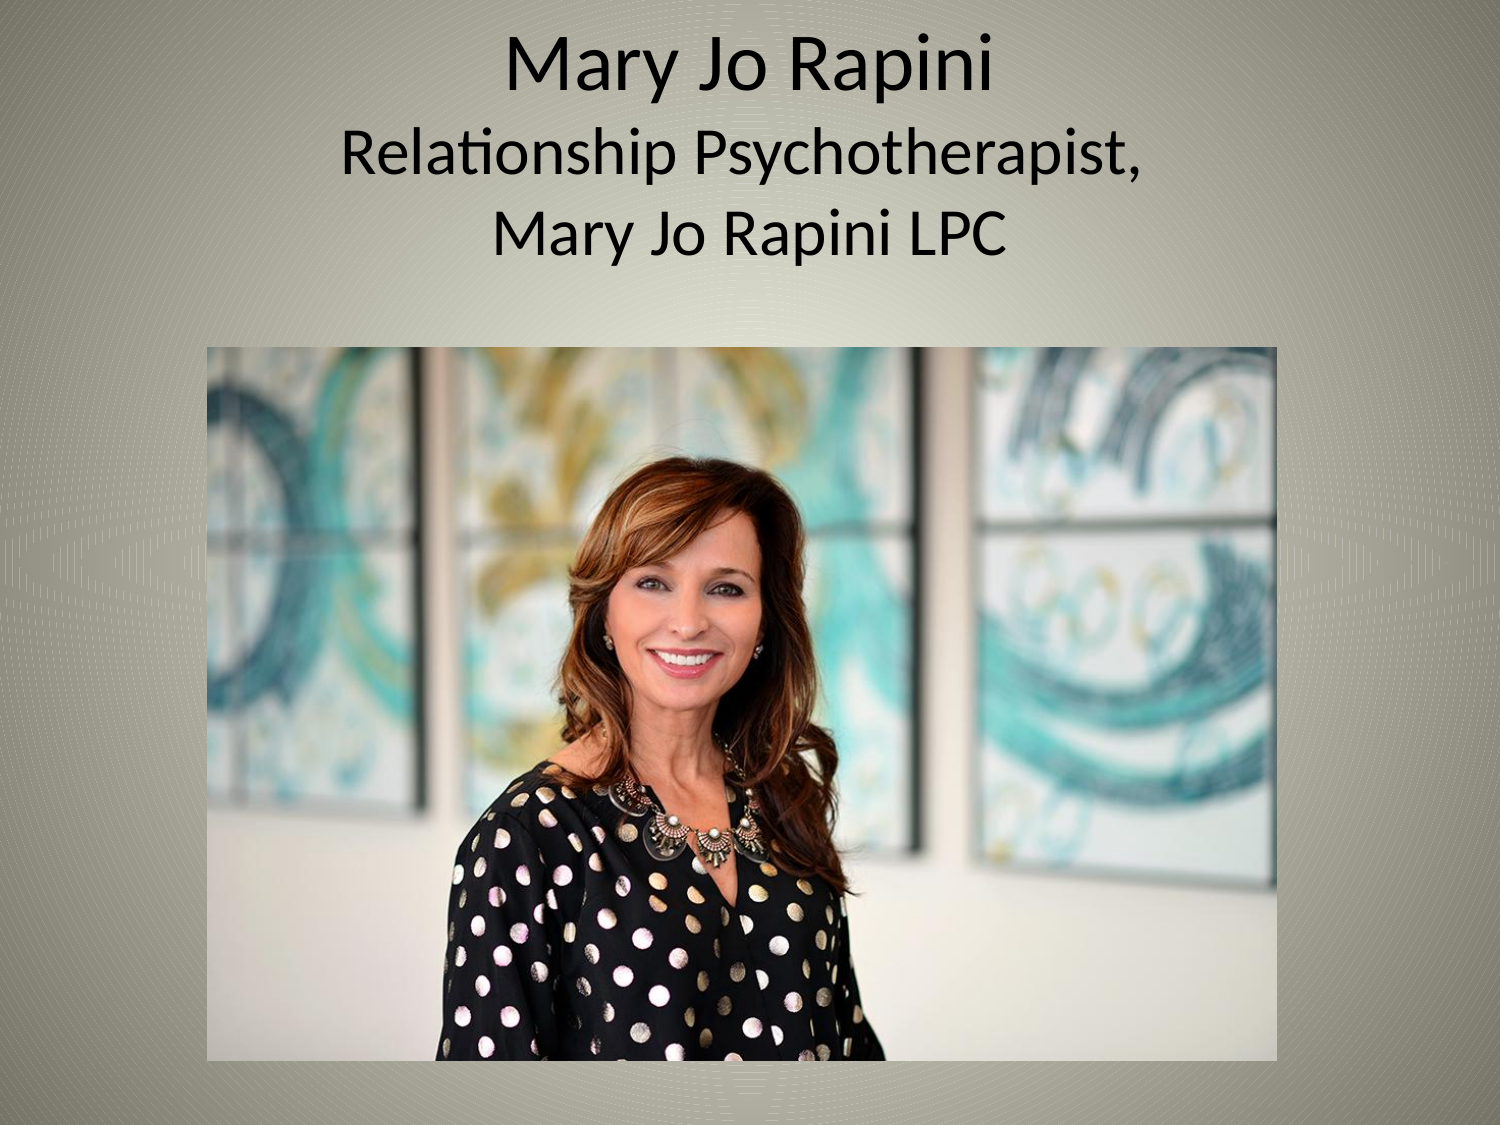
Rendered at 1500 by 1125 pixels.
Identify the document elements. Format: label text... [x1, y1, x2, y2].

title Mary Jo Rapini Relationship Psychotherapist, Mary Jo Rapini LPC [75, 45, 1425, 233]
picture [207, 347, 1277, 1061]
